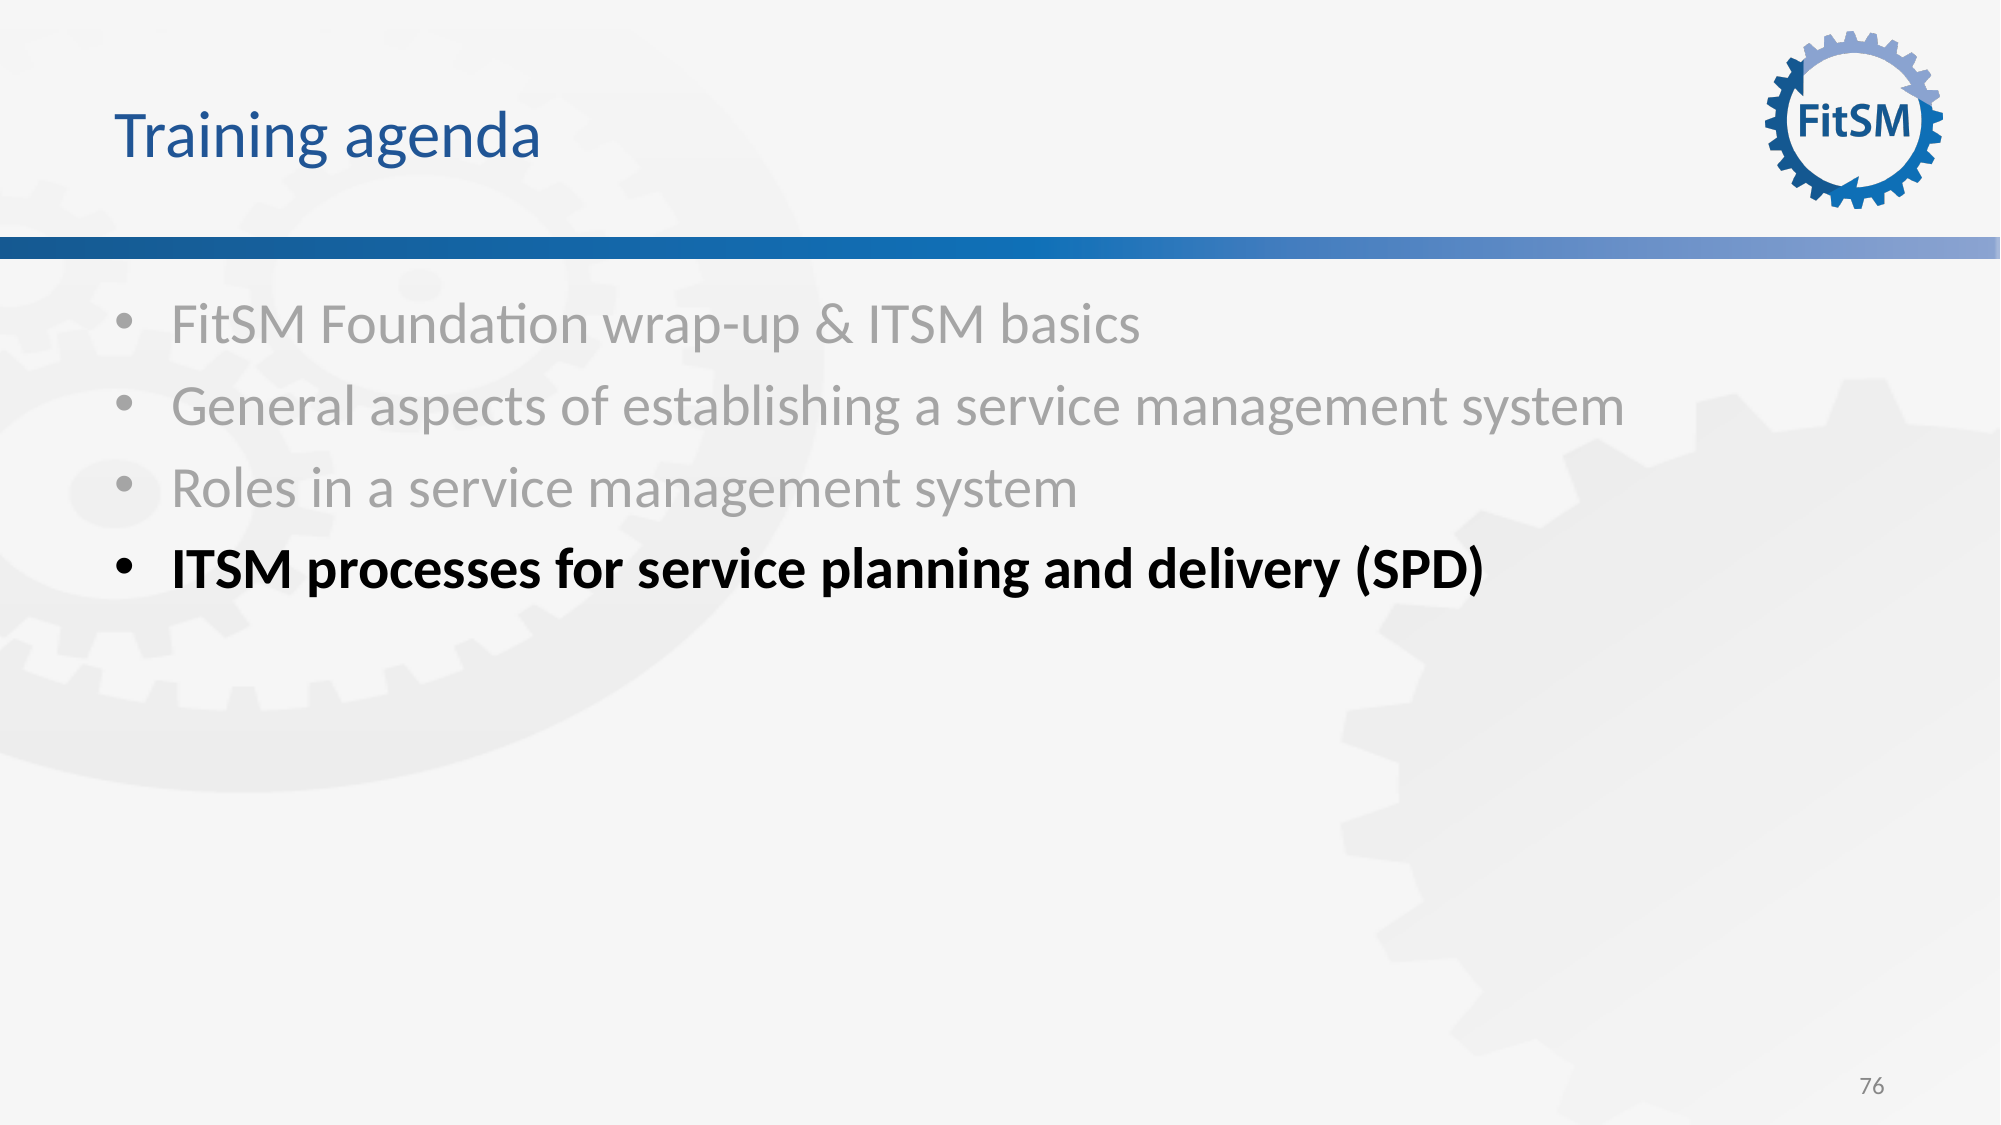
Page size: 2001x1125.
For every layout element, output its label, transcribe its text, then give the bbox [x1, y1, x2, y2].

picture [0, 0, 2000, 1125]
slide_number 76 [1433, 1054, 1900, 1115]
list FitSM Foundation wrap-up & ITSM basics General aspects of establishing a service management system Roles in a service management system ITSM processes for service planning and delivery (SPD) [99, 278, 1900, 1038]
title Training agenda [99, 45, 1586, 217]
